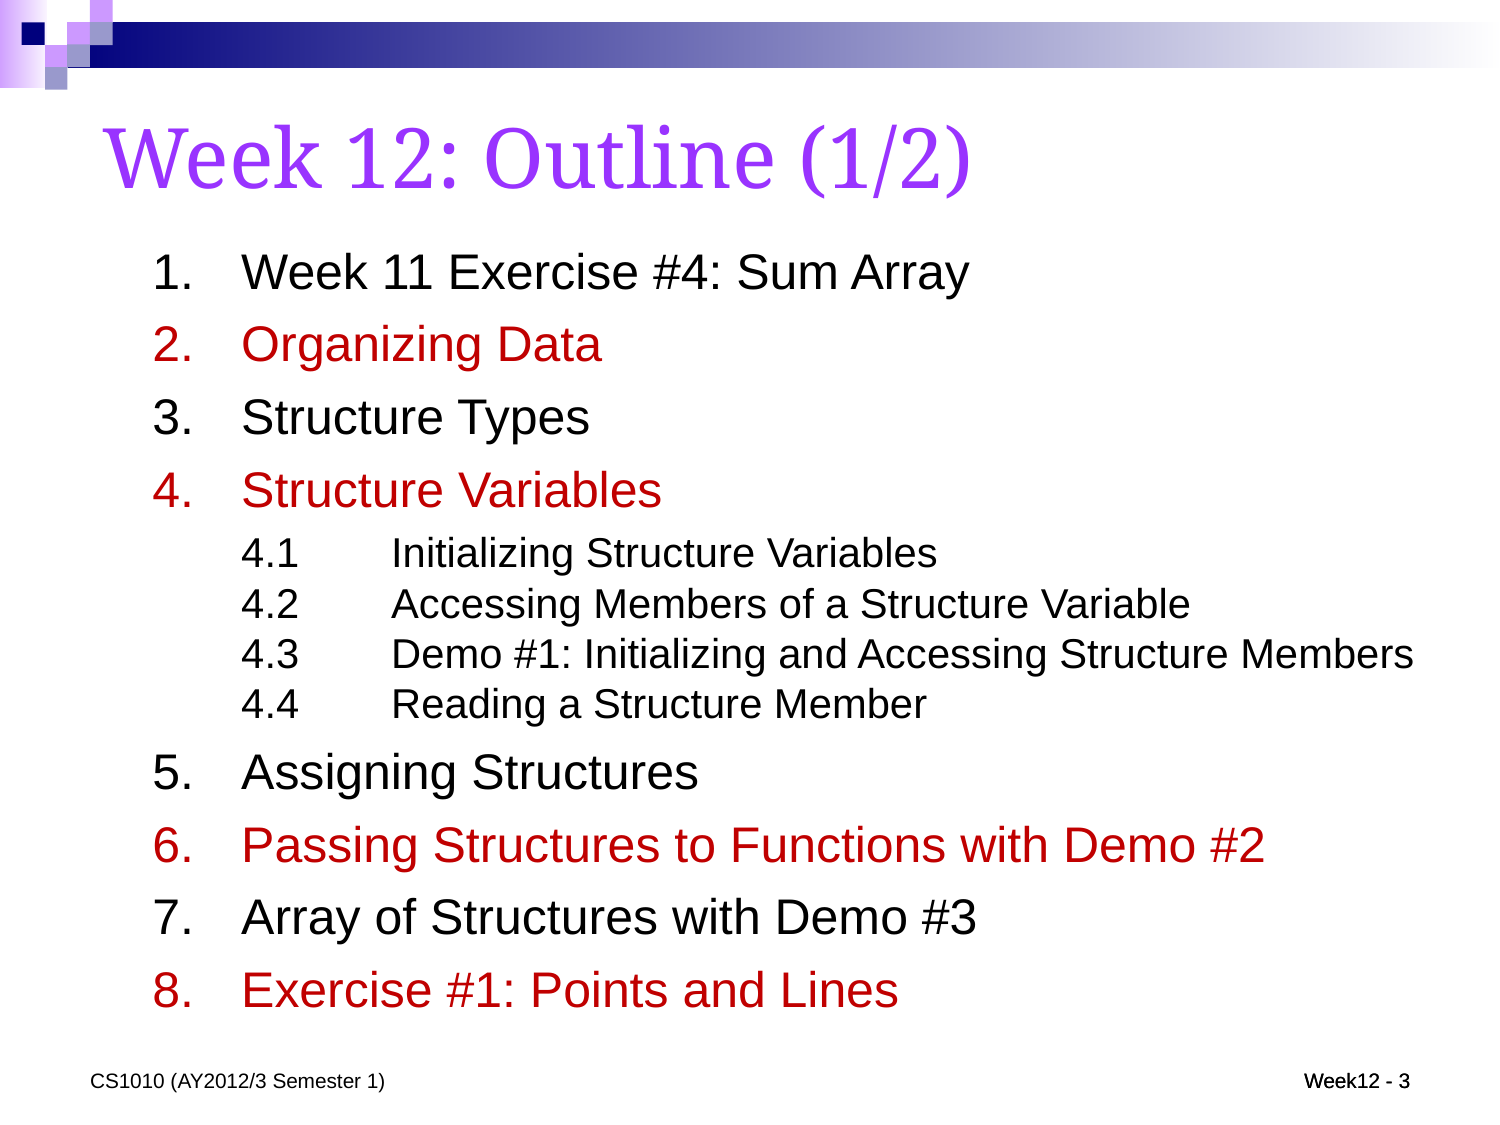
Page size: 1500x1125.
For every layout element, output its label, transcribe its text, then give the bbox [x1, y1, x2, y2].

text_box Week 11 Exercise #4: Sum Array Organizing Data Structure Types Structure Variables 4.1 Initializing Structure Variables 4.2 Accessing Members of a Structure Variable 4.3 Demo #1: Initializing and Accessing Structure Members 4.4 Reading a Structure Member Assigning Structures Passing Structures to Functions with Demo #2 Array of Structures with Demo #3 Exercise #1: Points and Lines [137, 232, 1463, 1050]
slide_number Week12 - 3 [1074, 1025, 1425, 1100]
title Week 12: Outline (1/2) [87, 74, 1426, 235]
footer CS1010 (AY2012/3 Semester 1) [75, 1025, 550, 1100]
